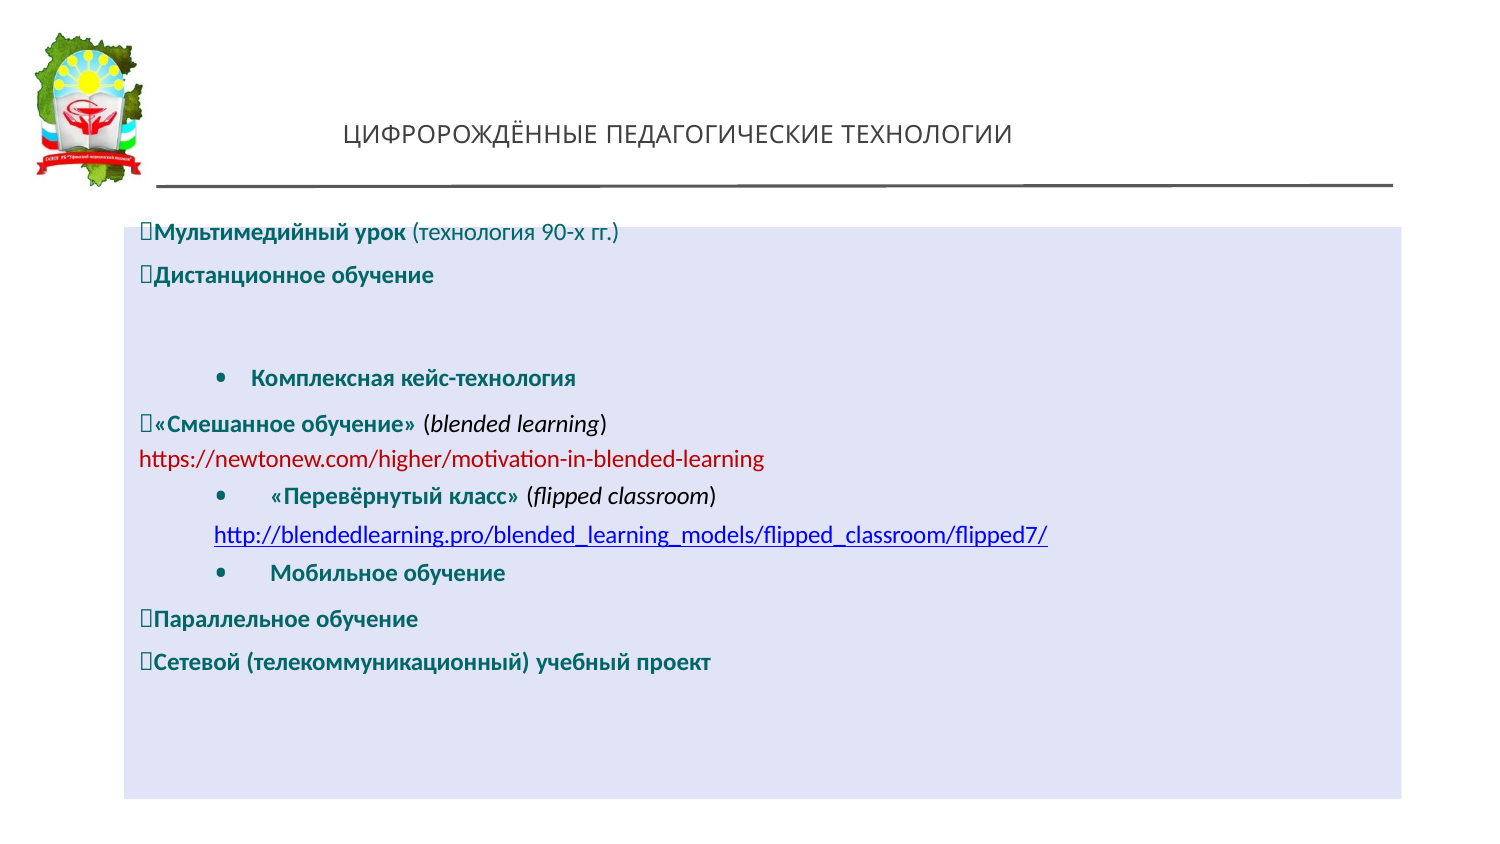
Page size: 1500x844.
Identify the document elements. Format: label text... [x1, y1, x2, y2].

text_box Комплексная кейс-технология «Смешанное обучение» (blended learning) https://newtonew.com/higher/motivation-in-blended-learning «Перевёрнутый класс» (flipped classroom) http://blendedlearning.pro/blended_learning_models/flipped_classroom/flipped7/ Мобильное обучение Параллельное обучение Сетевой (телекоммуникационный) учебный проект [136, 350, 1345, 676]
text_box ЦИФРОРОЖДЁННЫЕ ПЕДАГОГИЧЕСКИЕ ТЕХНОЛОГИИ [340, 115, 1402, 149]
text_box [124, 227, 1402, 800]
title Мультимедийный урок (технология 90-х гг.) Дистанционное обучение [136, 200, 1087, 350]
picture [22, 28, 157, 194]
